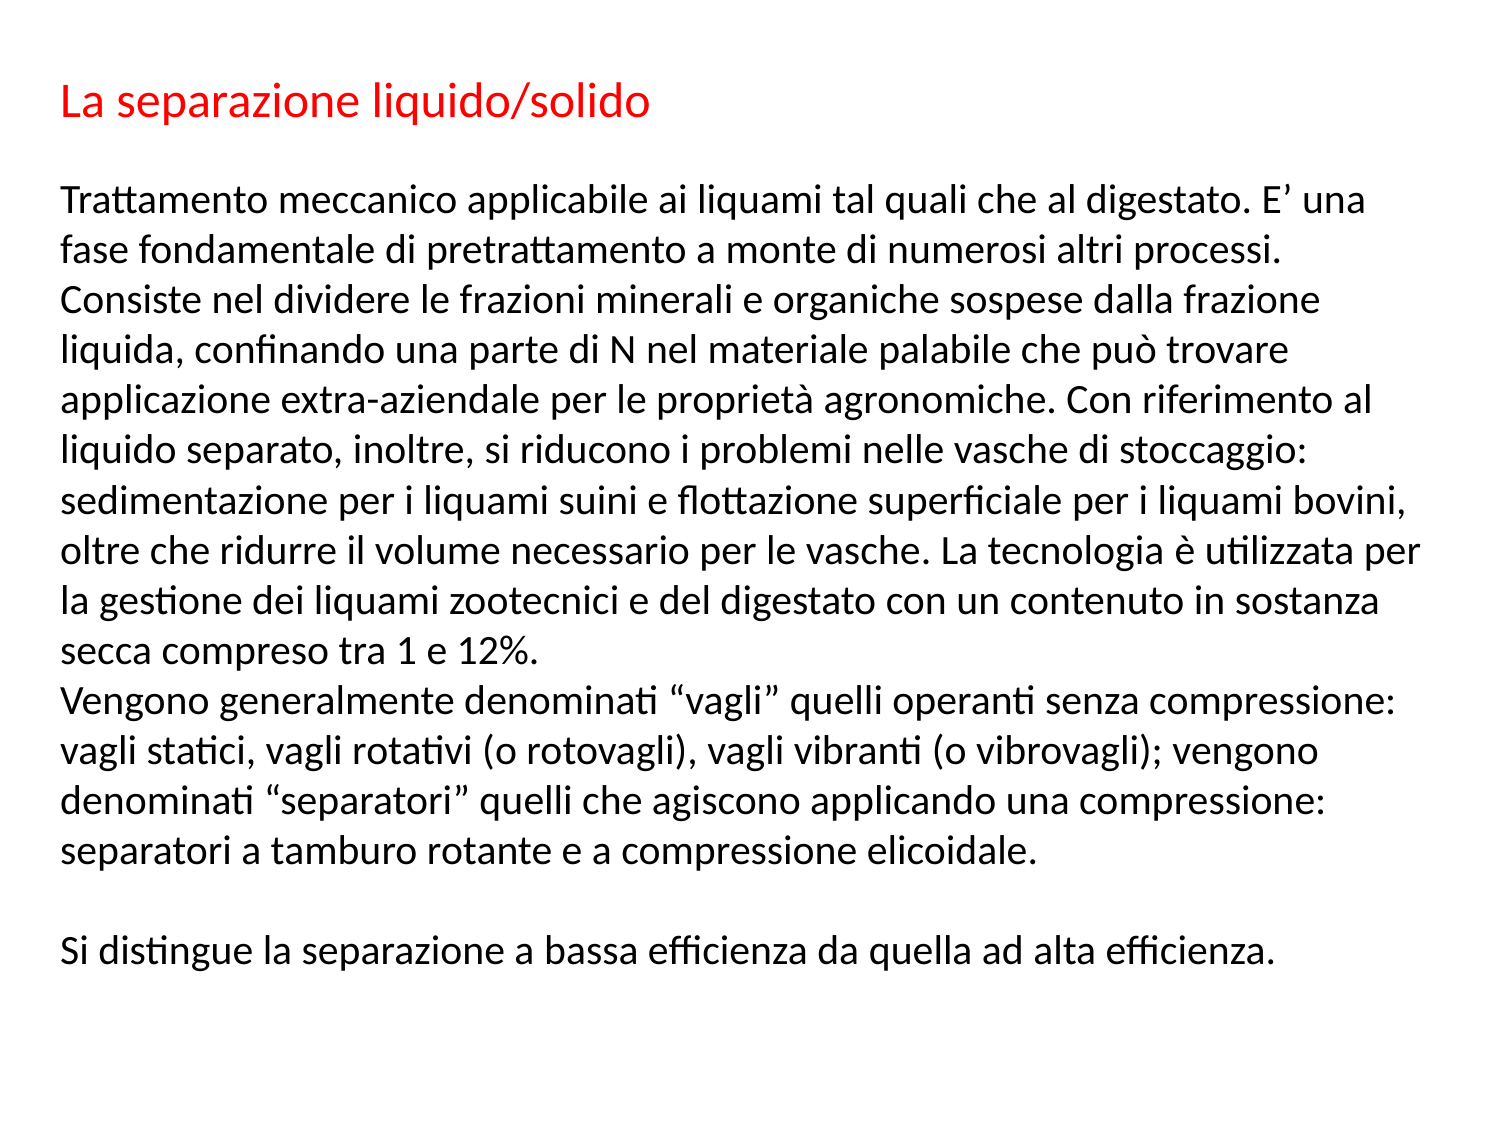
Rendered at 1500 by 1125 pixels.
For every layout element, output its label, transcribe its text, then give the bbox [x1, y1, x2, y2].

text_box La separazione liquido/solido Trattamento meccanico applicabile ai liquami tal quali che al digestato. E’ una fase fondamentale di pretrattamento a monte di numerosi altri processi. Consiste nel dividere le frazioni minerali e organiche sospese dalla frazione liquida, confinando una parte di N nel materiale palabile che può trovare applicazione extra-aziendale per le proprietà agronomiche. Con riferimento al liquido separato, inoltre, si riducono i problemi nelle vasche di stoccaggio: sedimentazione per i liquami suini e flottazione superficiale per i liquami bovini, oltre che ridurre il volume necessario per le vasche. La tecnologia è utilizzata per la gestione dei liquami zootecnici e del digestato con un contenuto in sostanza secca compreso tra 1 e 12%. Vengono generalmente denominati “vagli” quelli operanti senza compressione: vagli statici, vagli rotativi (o rotovagli), vagli vibranti (o vibrovagli); vengono denominati “separatori” quelli che agiscono applicando una compressione: separatori a tamburo rotante e a compressione elicoidale. Si distingue la separazione a bassa efficienza da quella ad alta efficienza. [45, 59, 1449, 1030]
